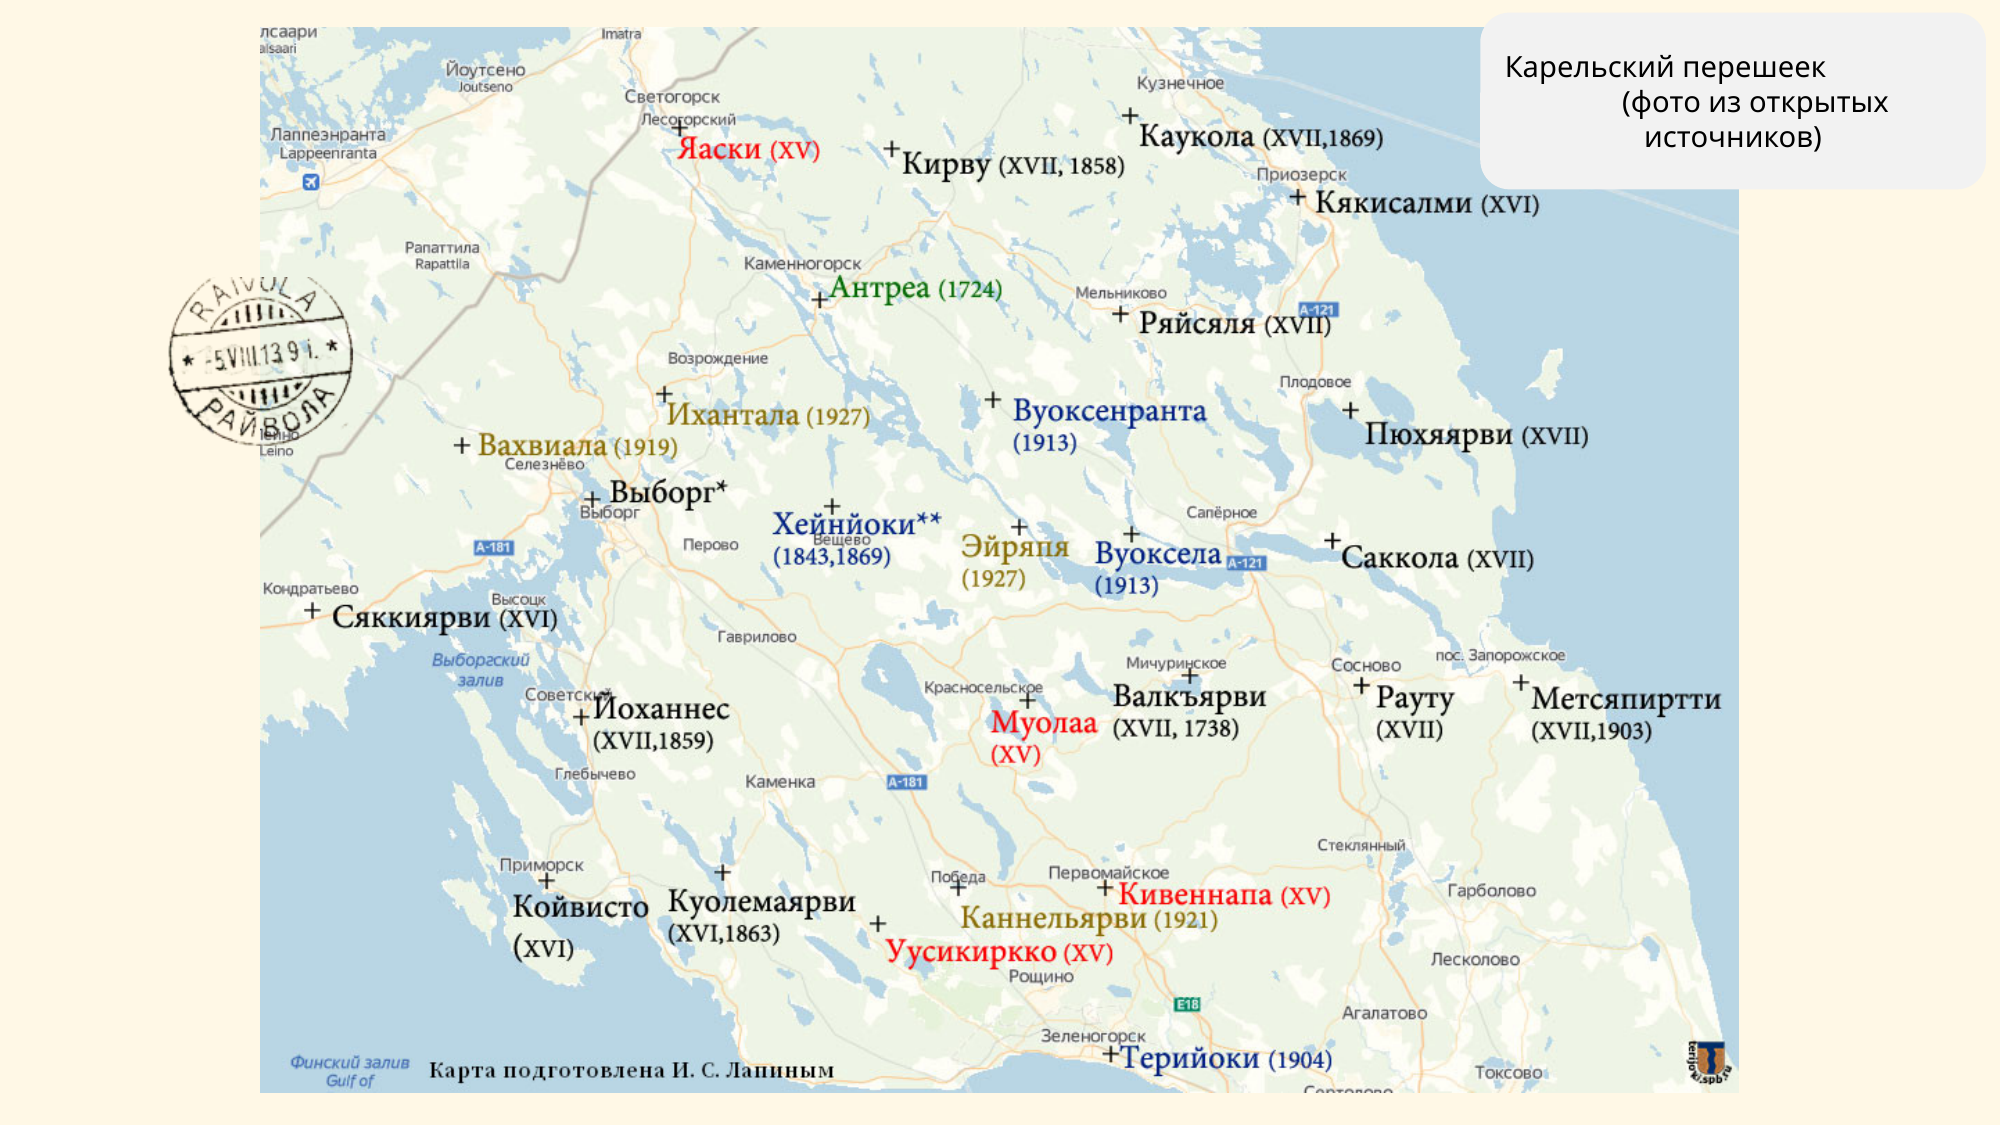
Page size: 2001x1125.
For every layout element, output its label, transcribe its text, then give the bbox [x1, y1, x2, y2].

picture [167, 27, 1739, 1093]
text_box Карельский перешеек (фото из открытых источников) [1483, 11, 1987, 191]
